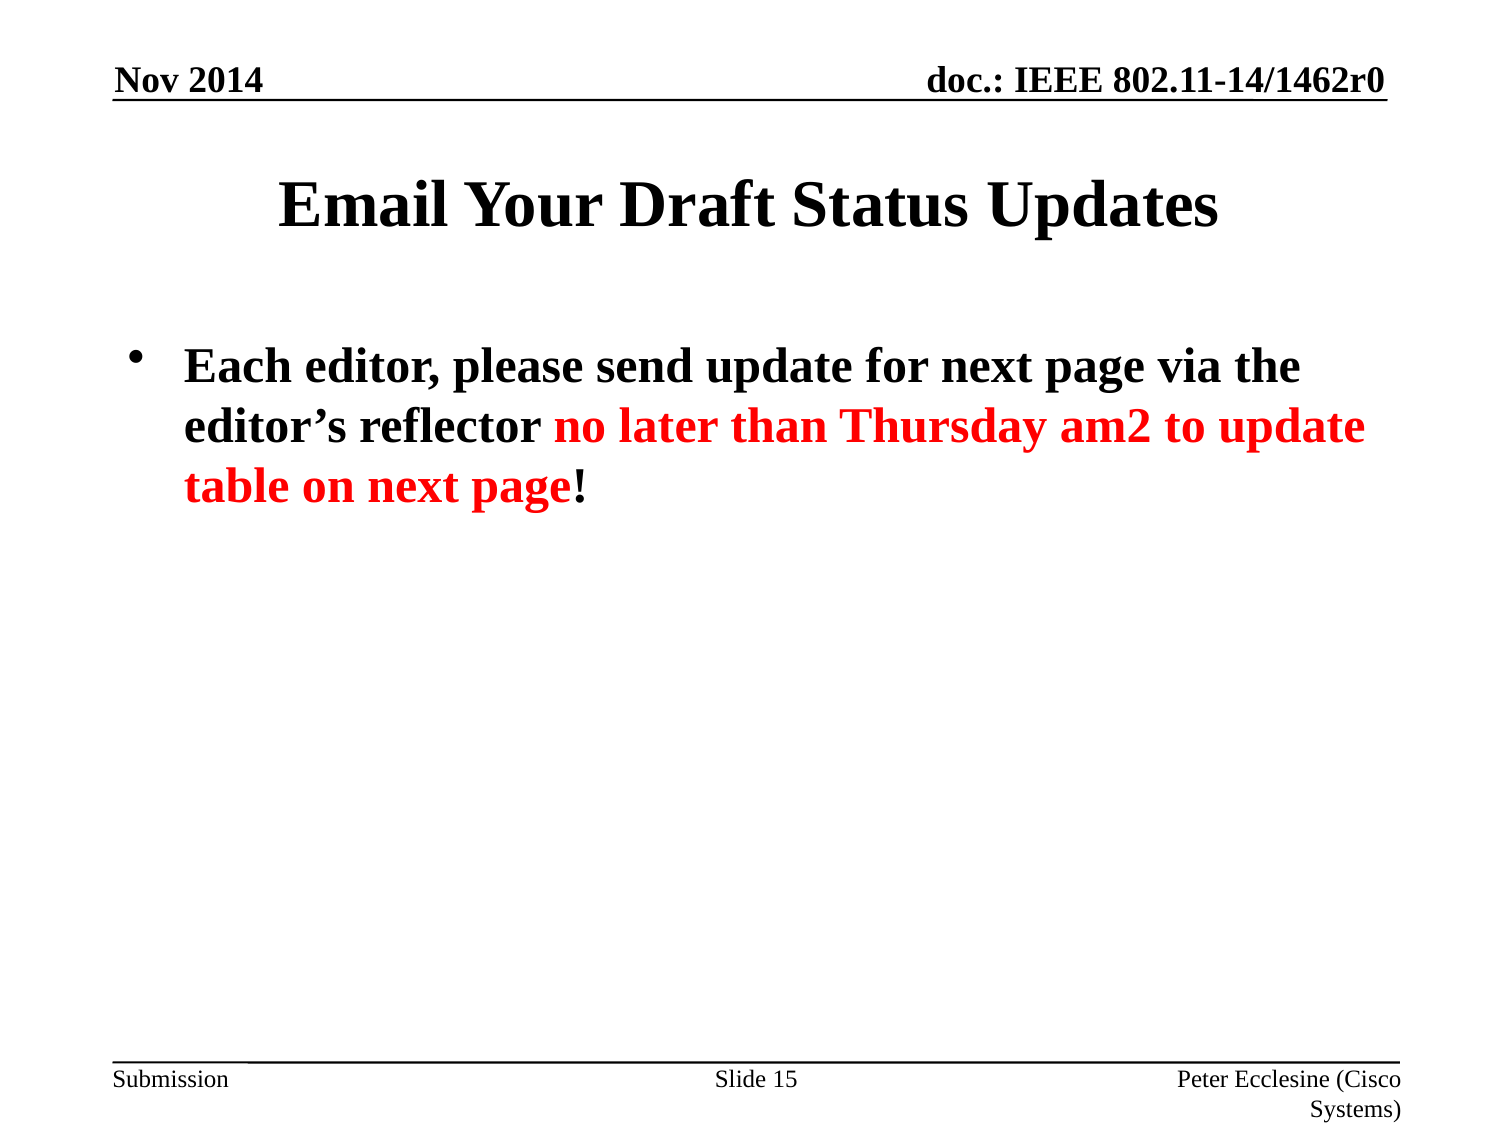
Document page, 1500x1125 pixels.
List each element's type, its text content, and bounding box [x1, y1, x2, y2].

slide_number Slide 15 [714, 1061, 798, 1093]
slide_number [114, 54, 272, 101]
list Each editor, please send update for next page via the editor’s reflector no later than Thursday am2 to update table on next page! [112, 324, 1388, 1001]
title Email Your Draft Status Updates [112, 112, 1388, 288]
footer Peter Ecclesine (Cisco Systems) [1164, 1061, 1402, 1093]
